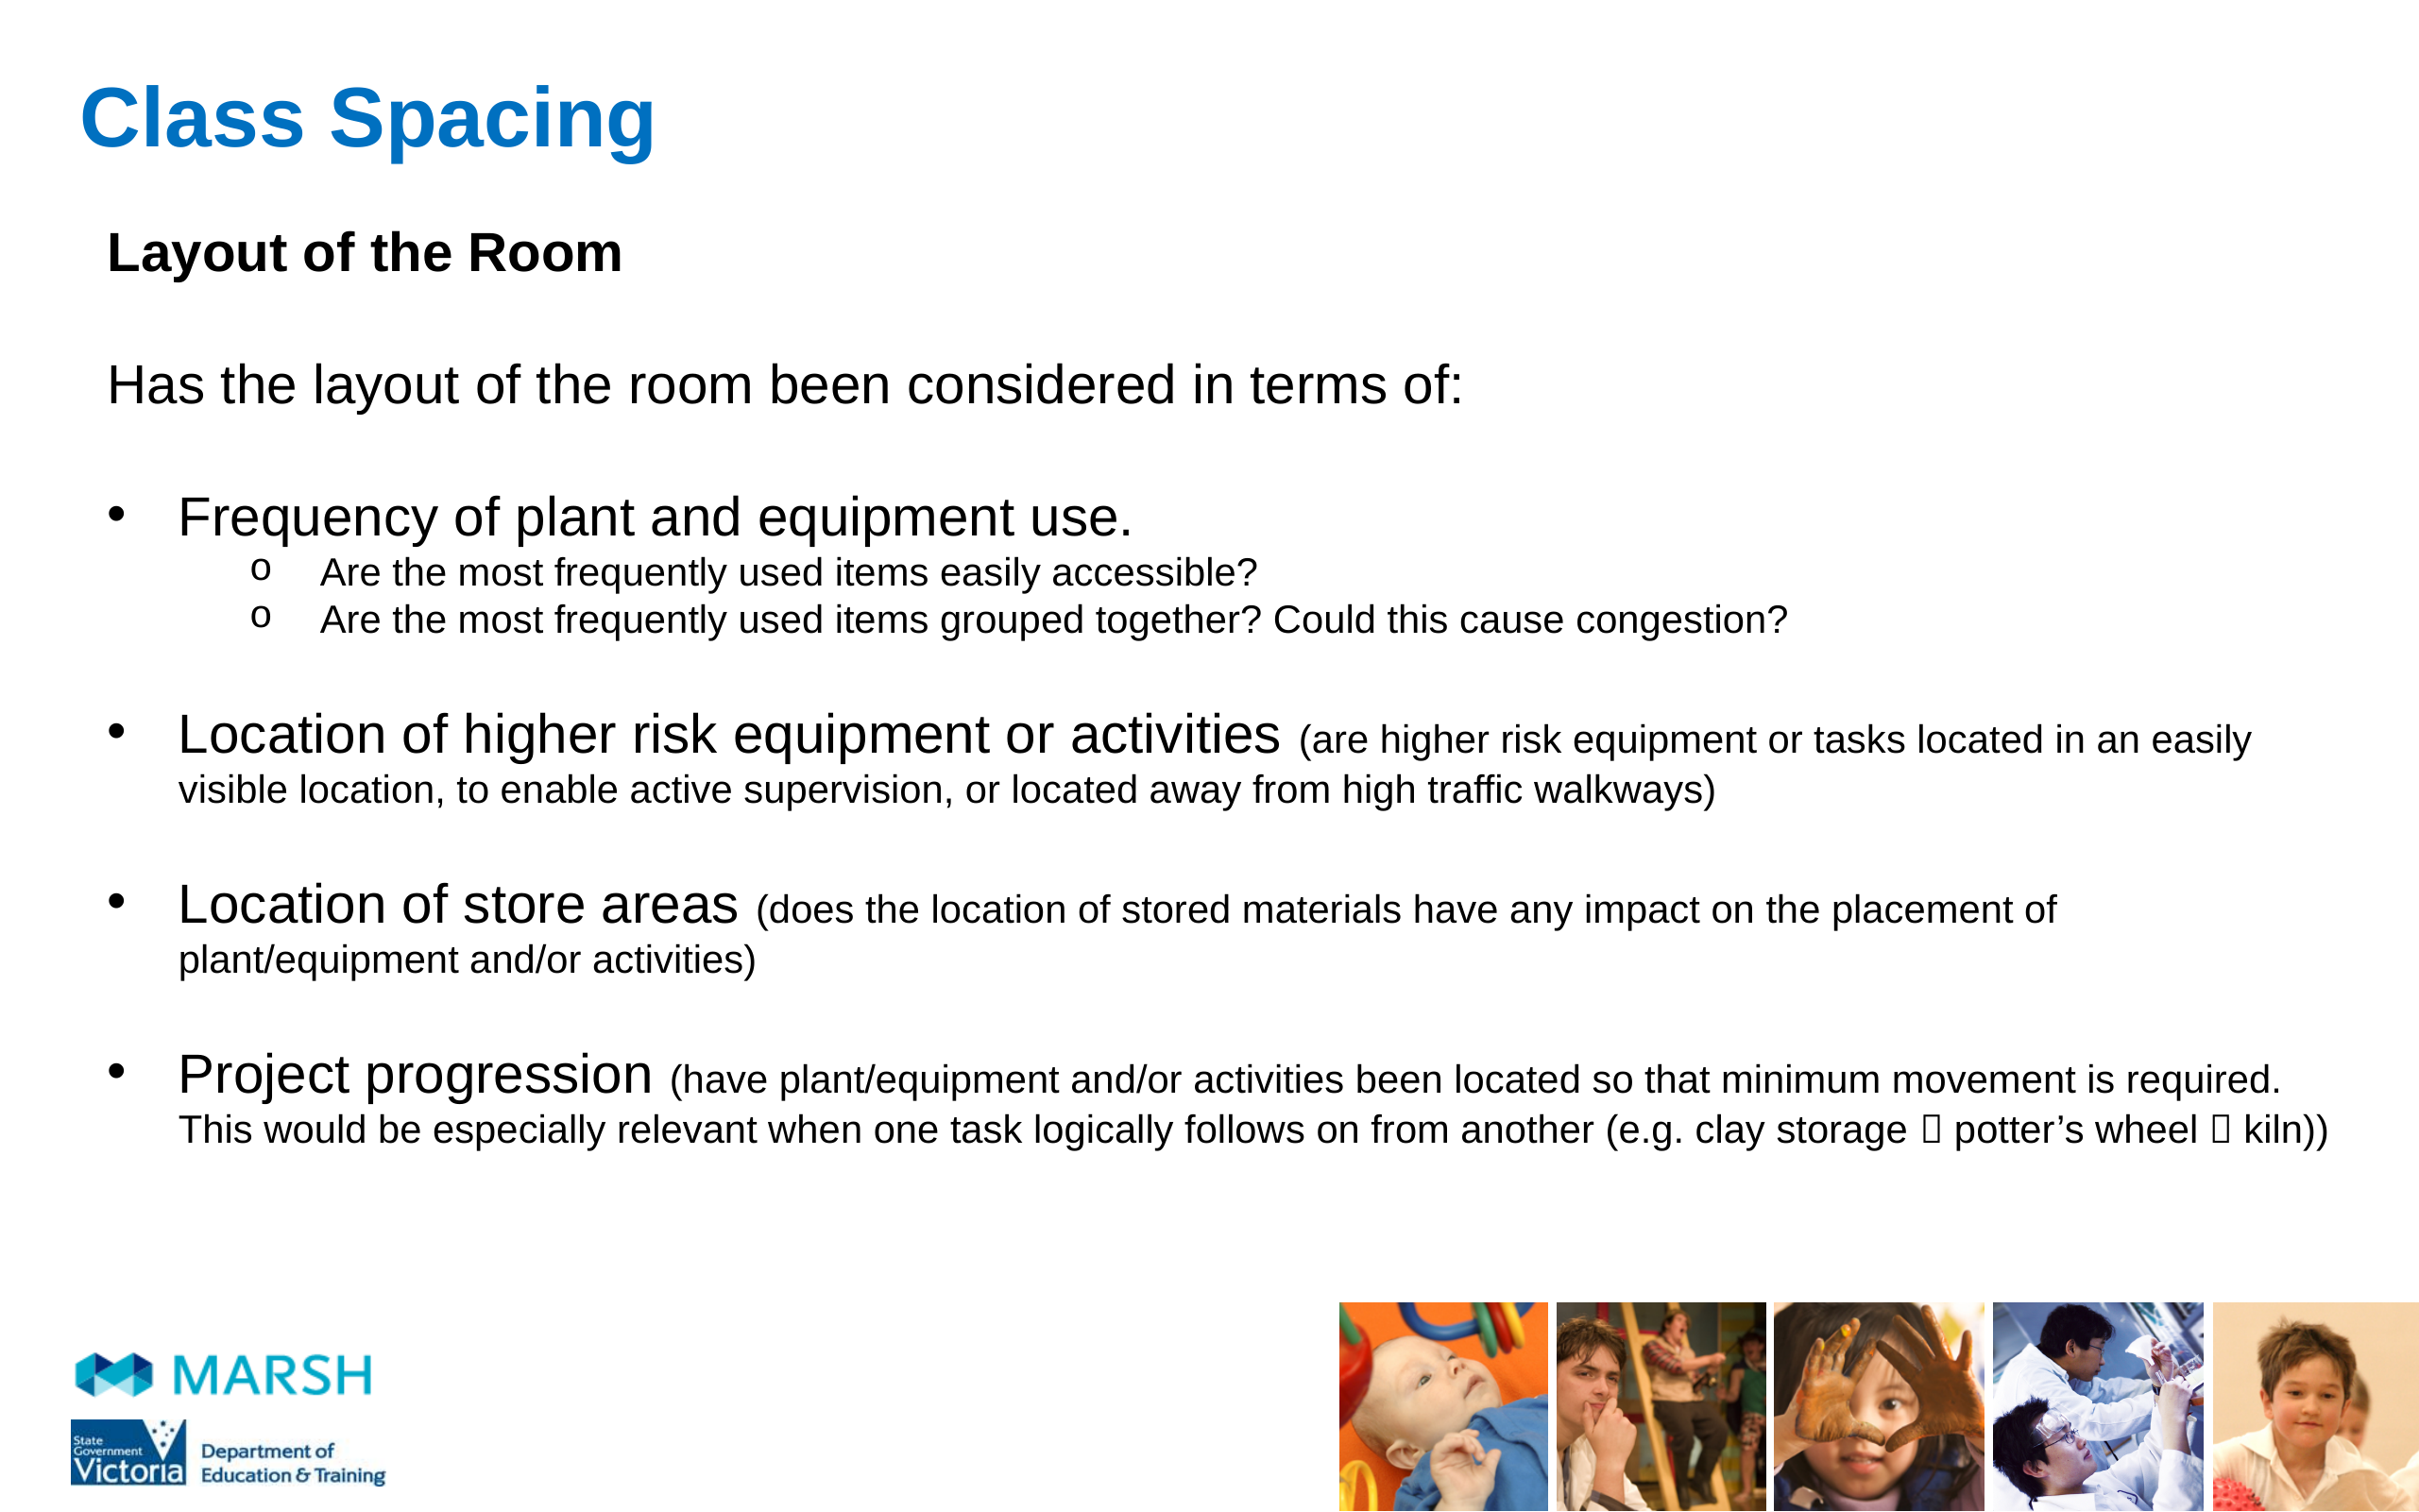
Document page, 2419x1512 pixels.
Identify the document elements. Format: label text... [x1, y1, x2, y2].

picture [1993, 1302, 2204, 1511]
text_box Layout of the Room Has the layout of the room been considered in terms of: Frequency of plant and equipment use. Are the most frequently used items easily accessible? Are the most frequently used items grouped together? Could this cause congestion? Location of higher risk equipment or activities (are higher risk equipment or tasks located in an easily visible location, to enable active supervision, or located away from high traffic walkways) Location of store areas (does the location of stored materials have any impact on the placement of plant/equipment and/or activities) Project progression (have plant/equipment and/or activities been located so that minimum movement is required. This would be especially relevant when one task logically follows on from another (e.g. clay storage  potter’s wheel  kiln)) [94, 209, 2348, 1159]
picture [71, 1349, 377, 1407]
picture [71, 1419, 386, 1487]
title Class Spacing [60, 51, 2269, 178]
picture [2213, 1302, 2419, 1511]
picture [1339, 1302, 1548, 1511]
picture [1557, 1302, 1766, 1511]
picture [1774, 1302, 1985, 1511]
